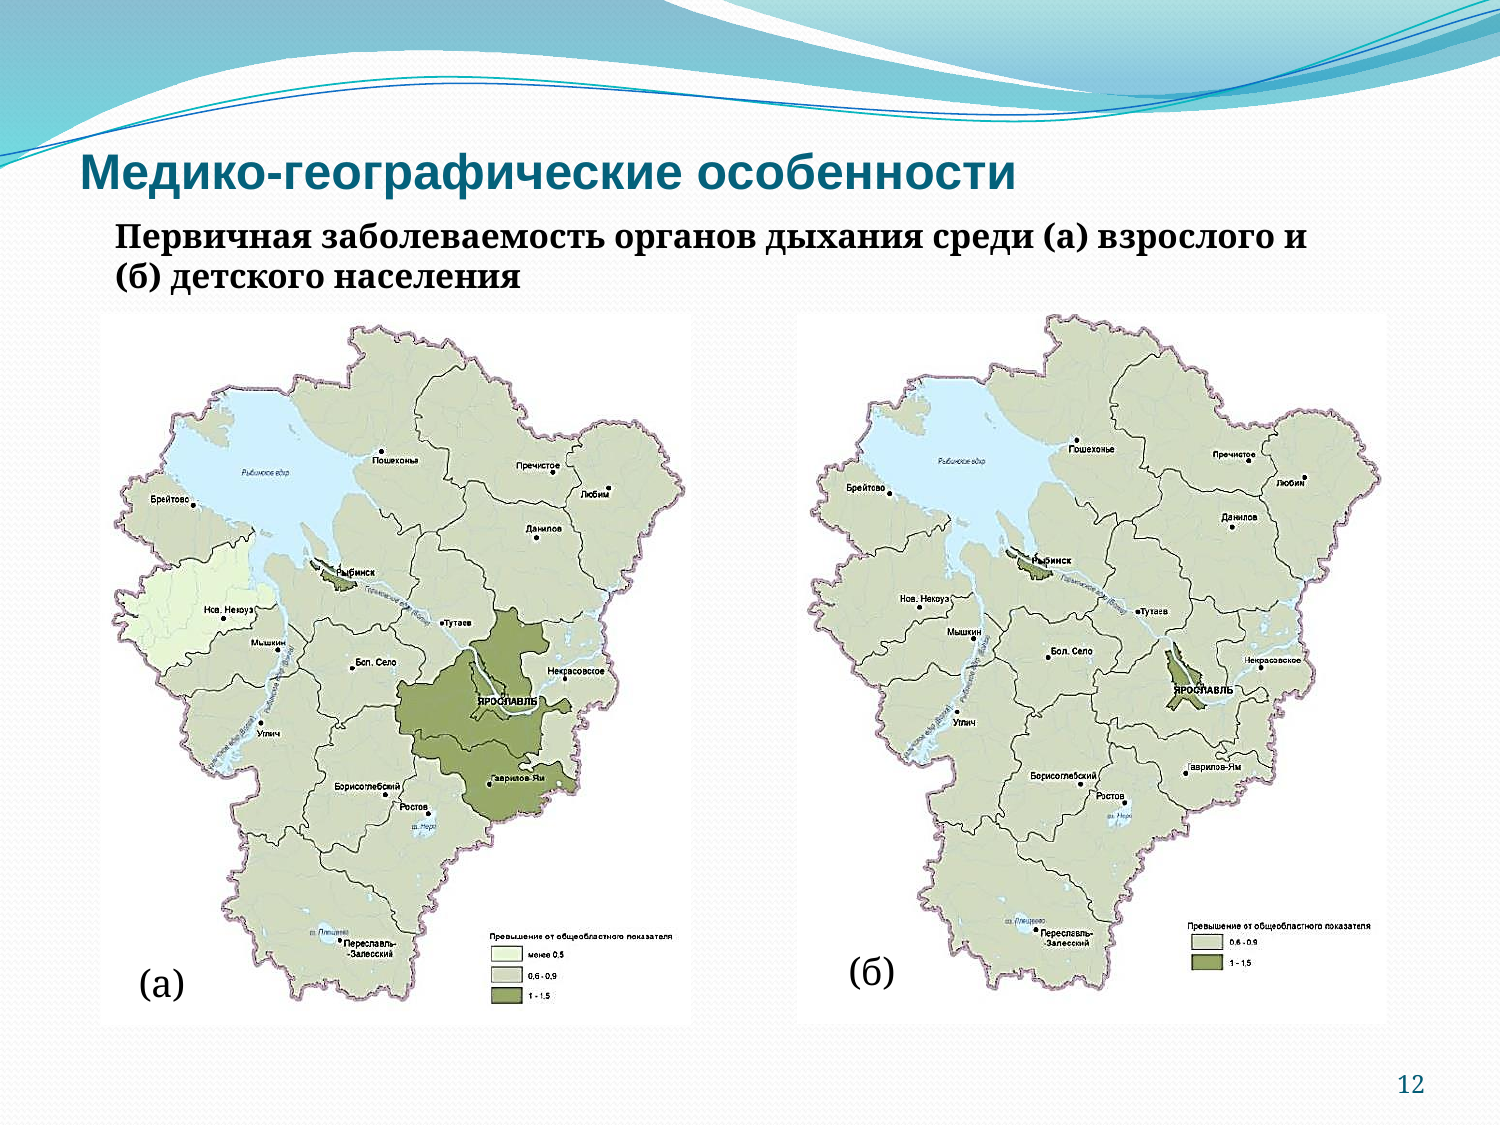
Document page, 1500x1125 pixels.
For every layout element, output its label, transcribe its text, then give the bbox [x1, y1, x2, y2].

picture [100, 314, 692, 1025]
picture [796, 314, 1387, 1024]
text_box Первичная заболеваемость органов дыхания среди (а) взрослого и (б) детского населения [100, 208, 1365, 303]
text_box Медико-географические особенности [64, 132, 1341, 208]
slide_number 12 [1299, 1042, 1425, 1103]
